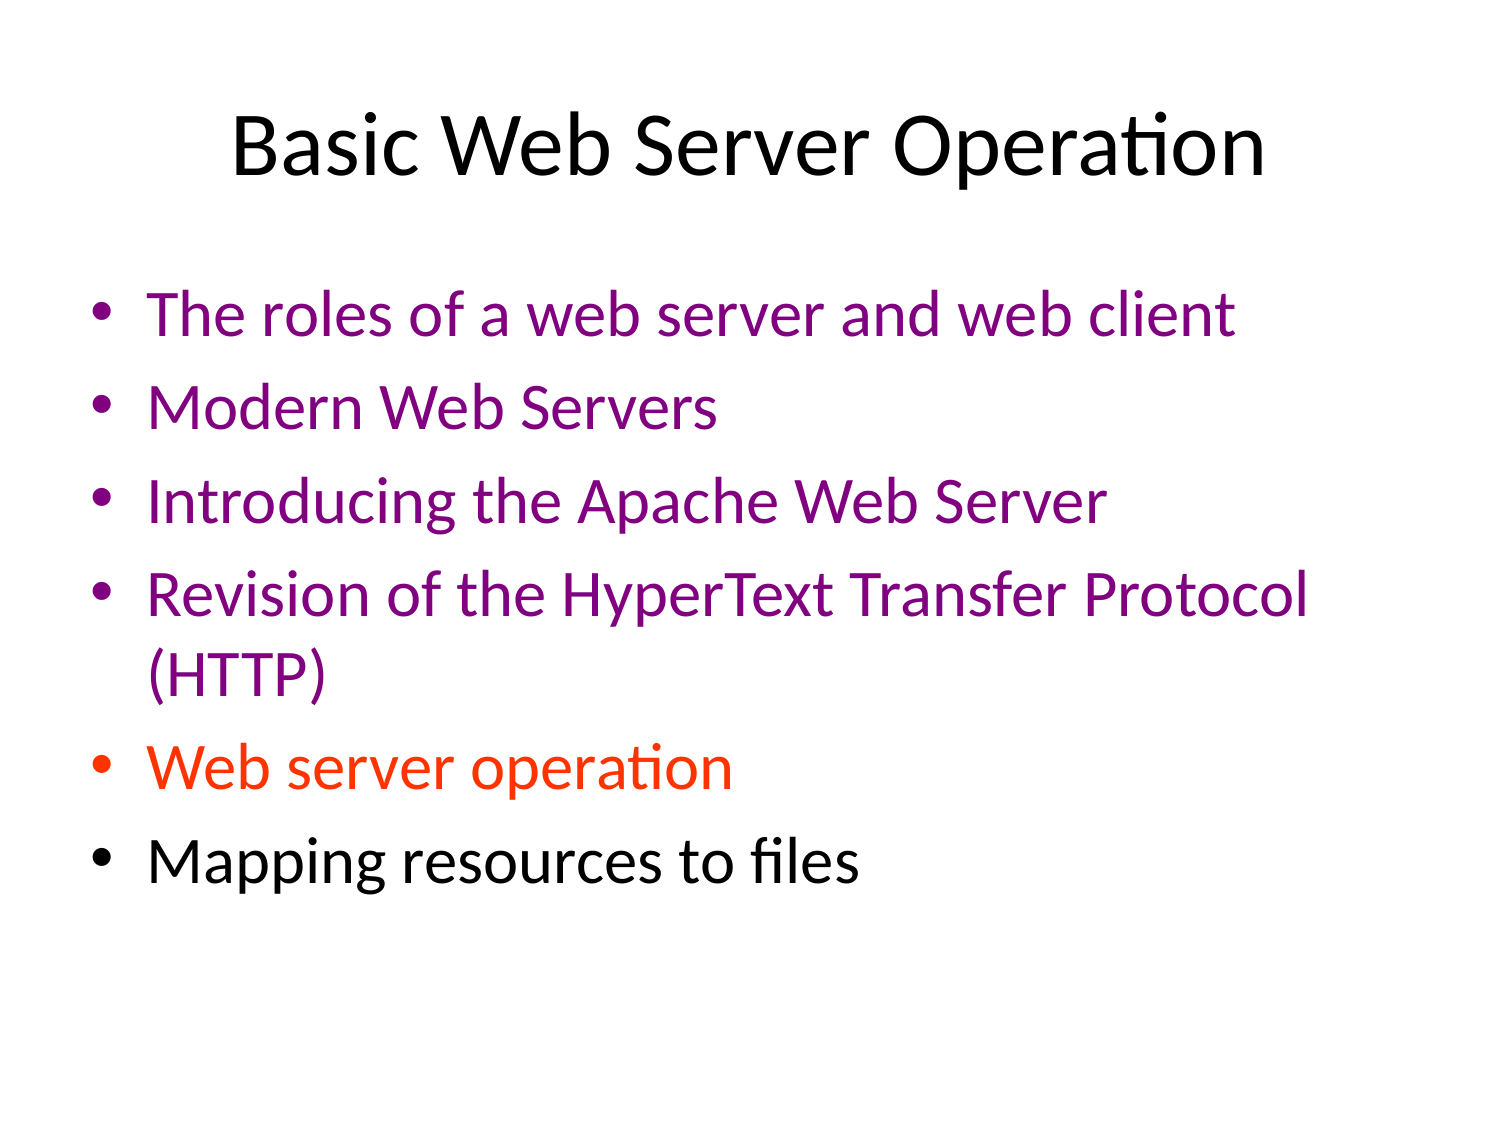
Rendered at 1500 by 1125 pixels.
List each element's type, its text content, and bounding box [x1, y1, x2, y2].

list The roles of a web server and web client Modern Web Servers Introducing the Apache Web Server Revision of the HyperText Transfer Protocol (HTTP) Web server operation Mapping resources to files [75, 262, 1425, 1005]
title Basic Web Server Operation [75, 45, 1425, 233]
